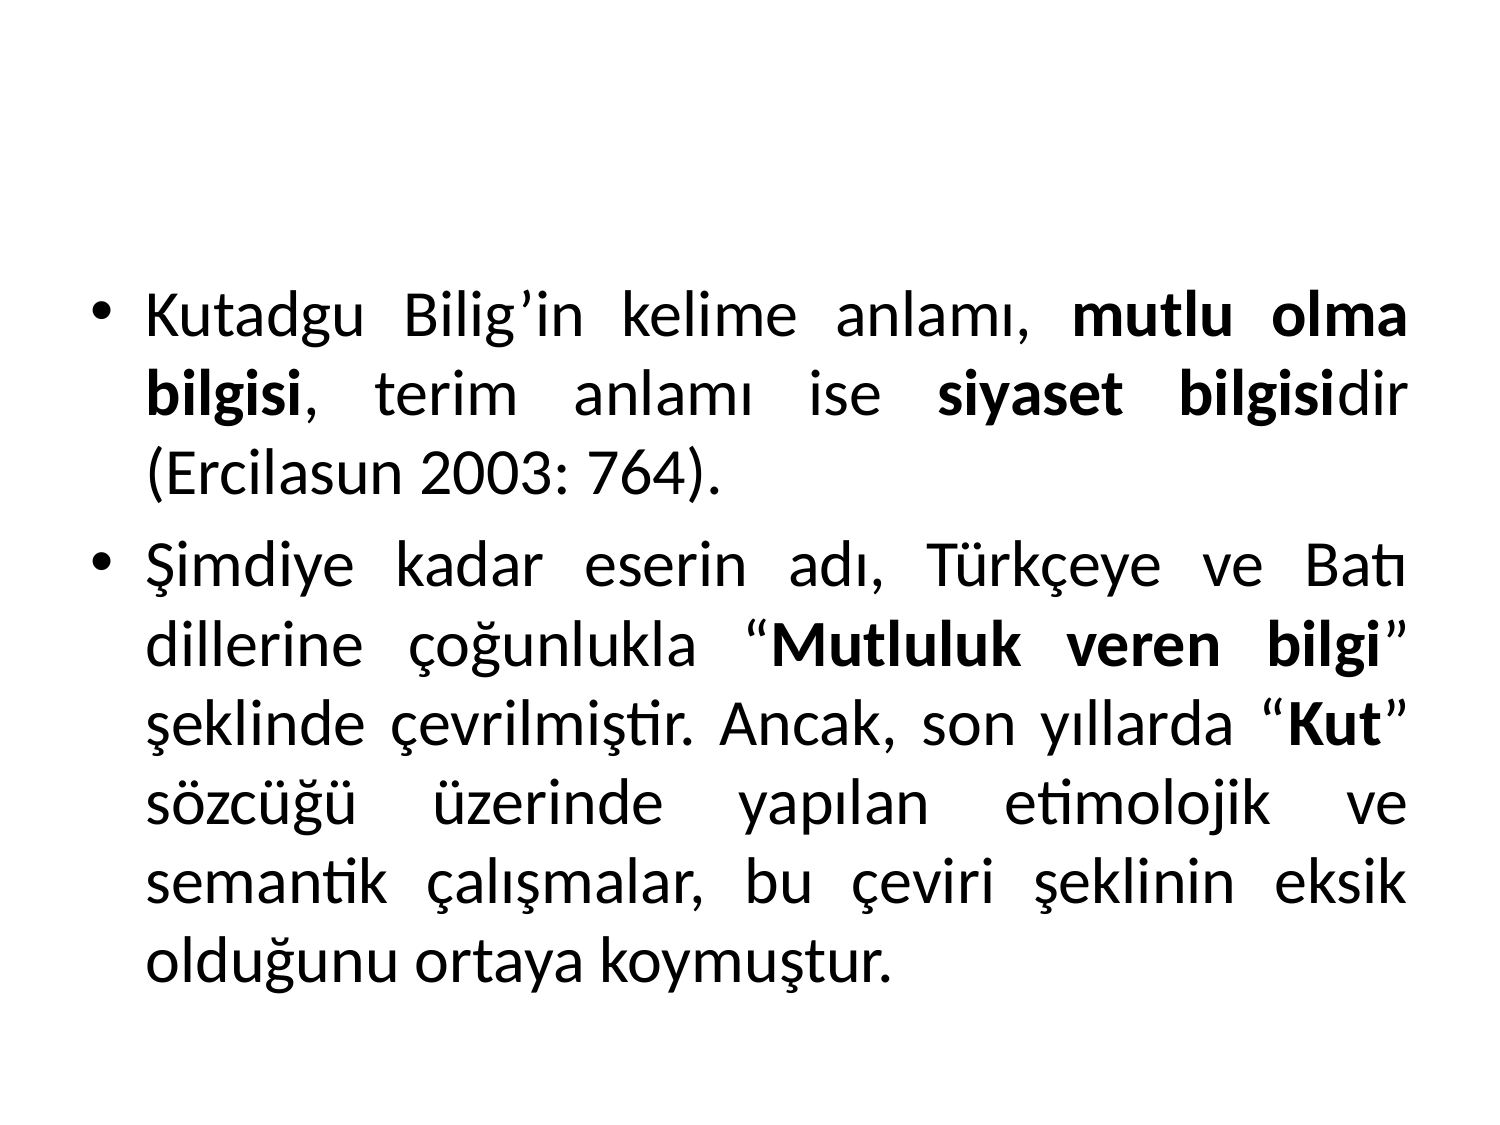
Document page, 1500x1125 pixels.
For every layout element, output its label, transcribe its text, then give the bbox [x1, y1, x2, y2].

list Kutadgu Bilig’in kelime anlamı, mutlu olma bilgisi, terim anlamı ise siyaset bilgisidir (Ercilasun 2003: 764). Şimdiye kadar eserin adı, Türkçeye ve Batı dillerine çoğunlukla “Mutluluk veren bilgi” şeklinde çevrilmiştir. Ancak, son yıllarda “Kut” sözcüğü üzerinde yapılan etimolojik ve semantik çalışmalar, bu çeviri şeklinin eksik olduğunu ortaya koymuştur. [75, 262, 1425, 1005]
